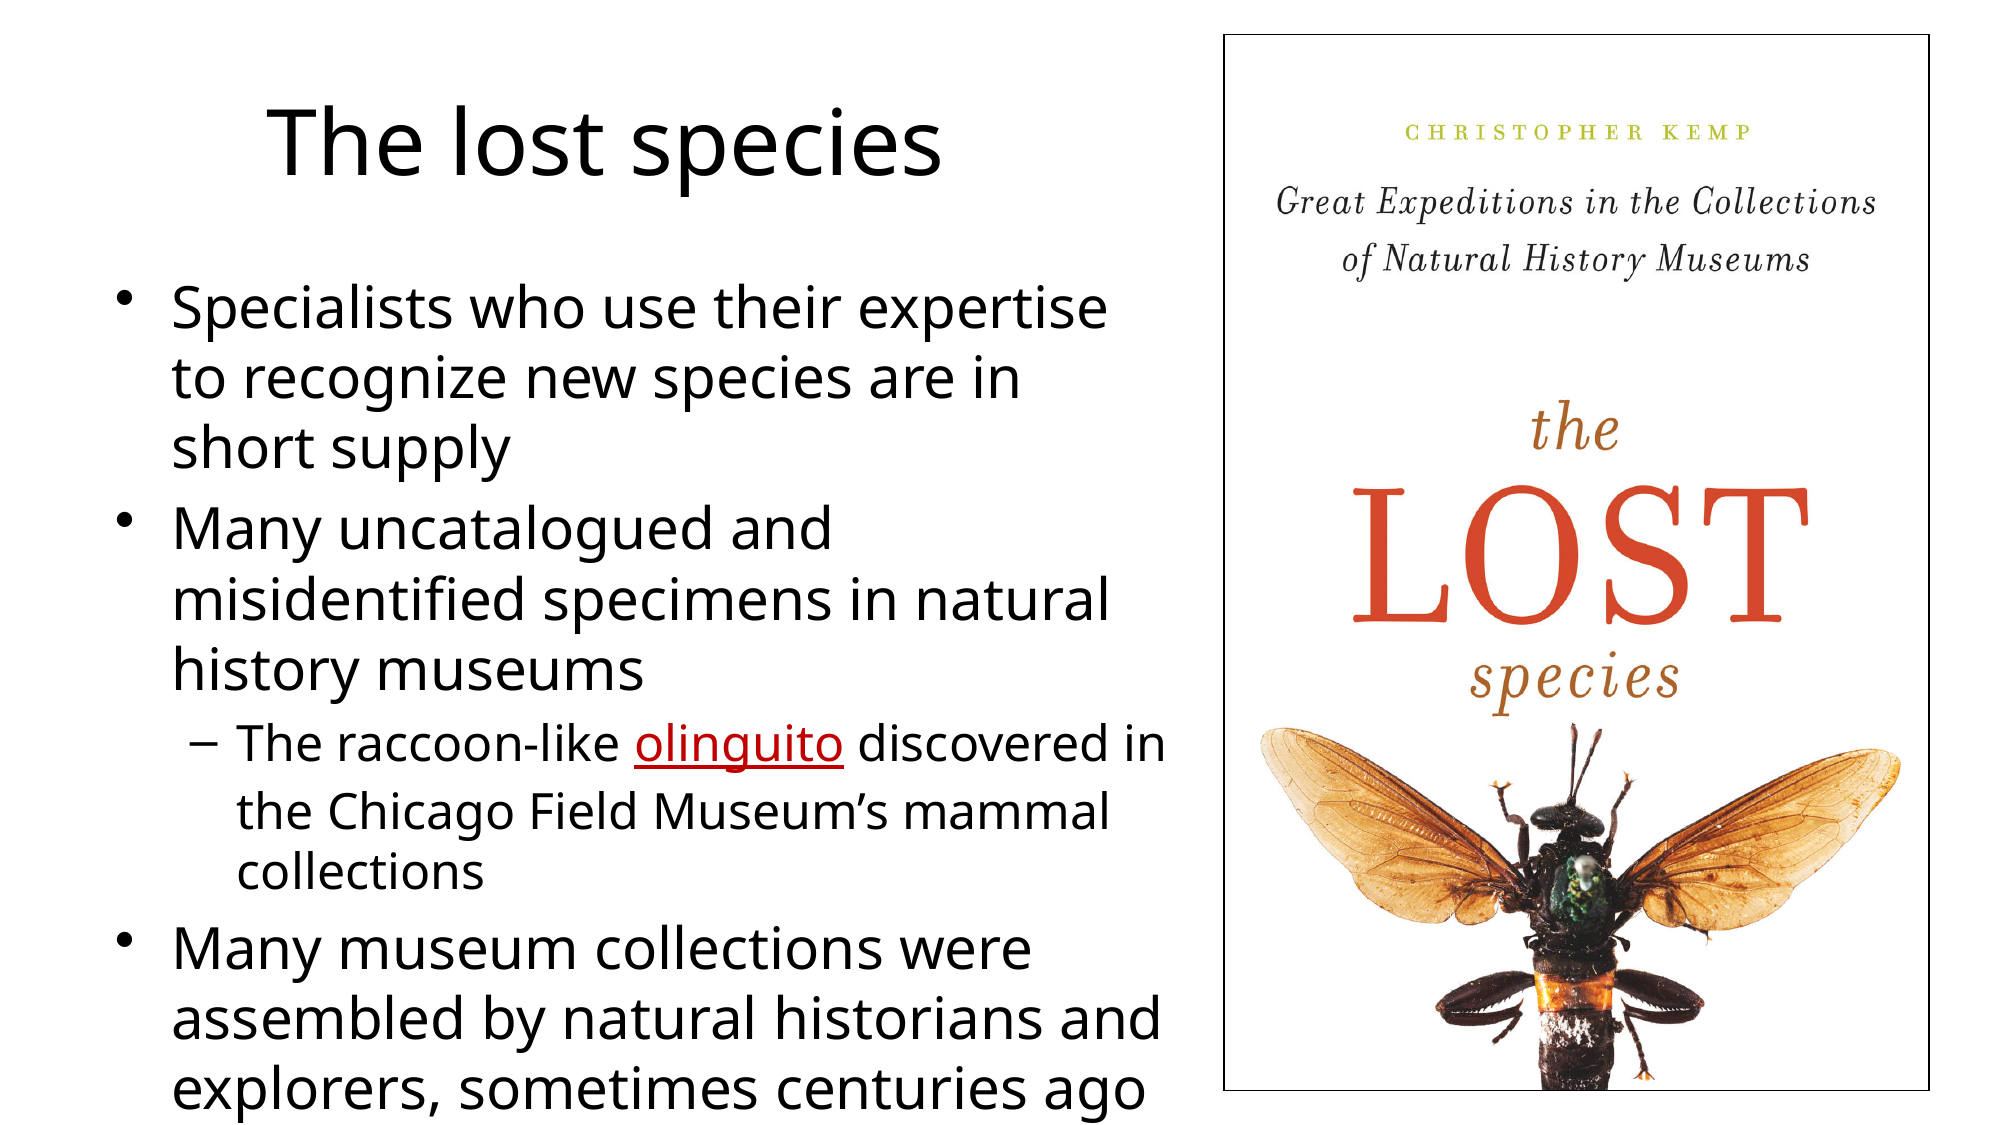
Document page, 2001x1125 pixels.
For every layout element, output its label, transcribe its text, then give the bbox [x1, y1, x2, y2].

picture [1224, 34, 1929, 1091]
title The lost species [99, 45, 1113, 233]
list Specialists who use their expertise to recognize new species are in short supply Many uncatalogued and misidentified specimens in natural history museums The raccoon-like olinguito discovered in the Chicago Field Museum’s mammal collections Many museum collections were assembled by natural historians and explorers, sometimes centuries ago often based on outdated or incomplete information [99, 262, 1188, 1005]
